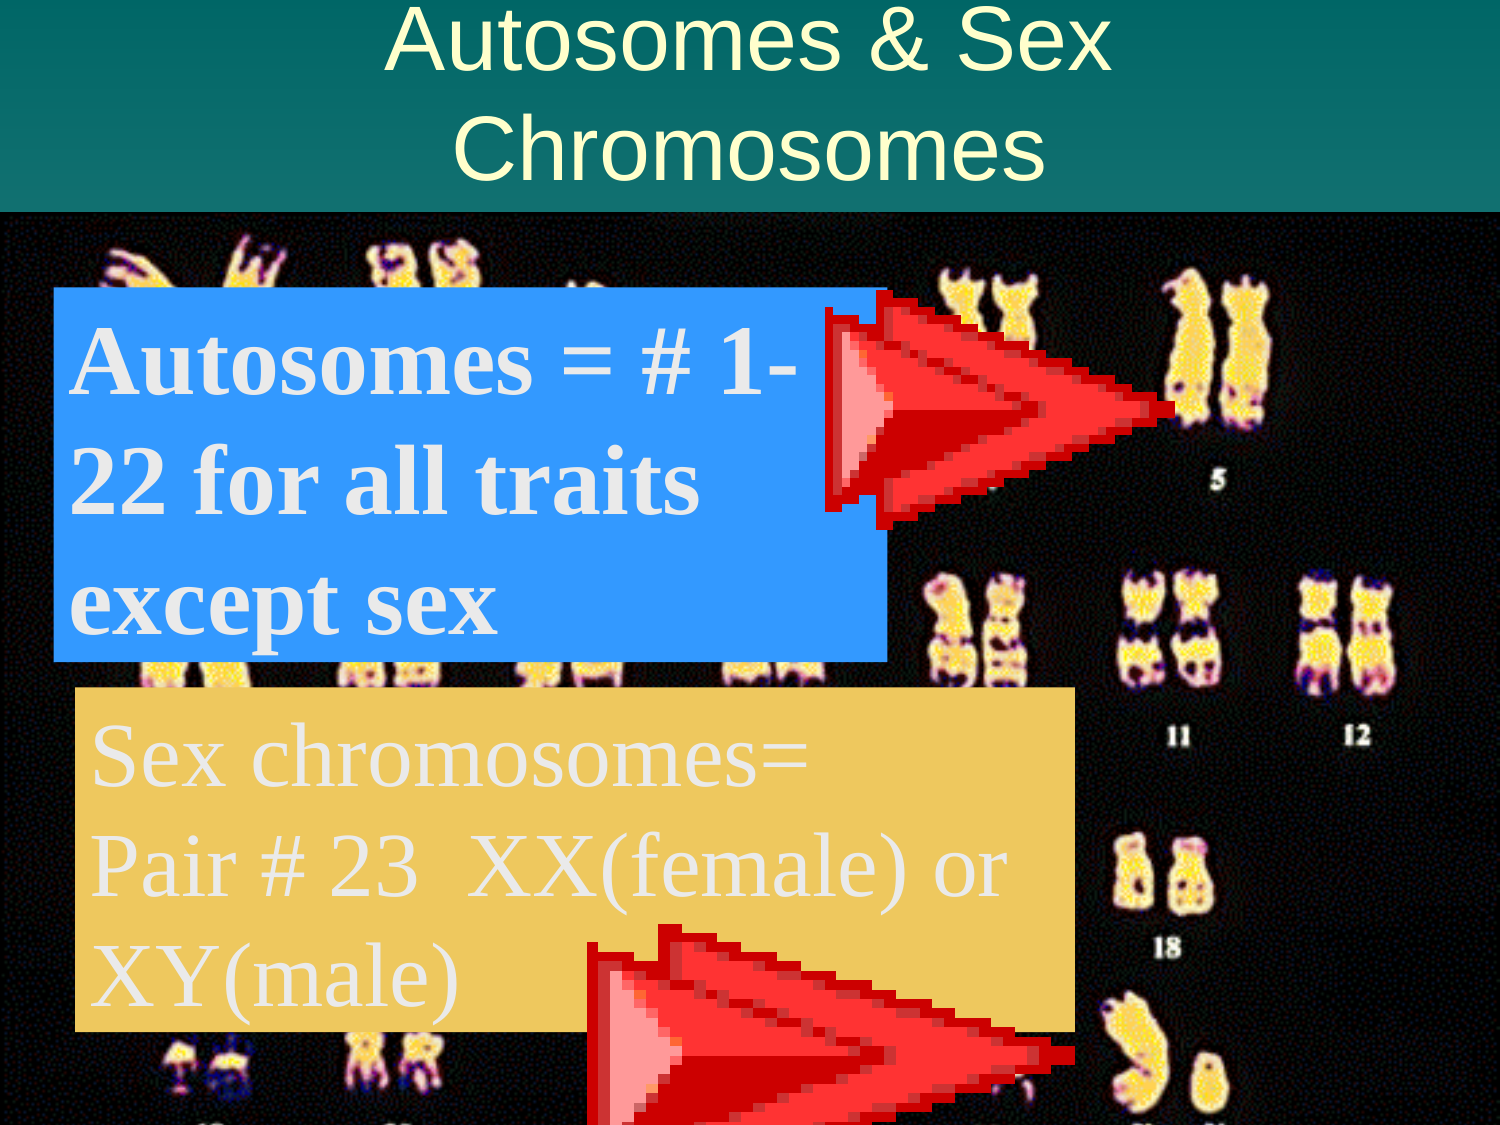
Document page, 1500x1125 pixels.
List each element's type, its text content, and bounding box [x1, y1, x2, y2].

title Autosomes & Sex Chromosomes [74, 45, 1426, 134]
picture [0, 212, 1500, 1125]
